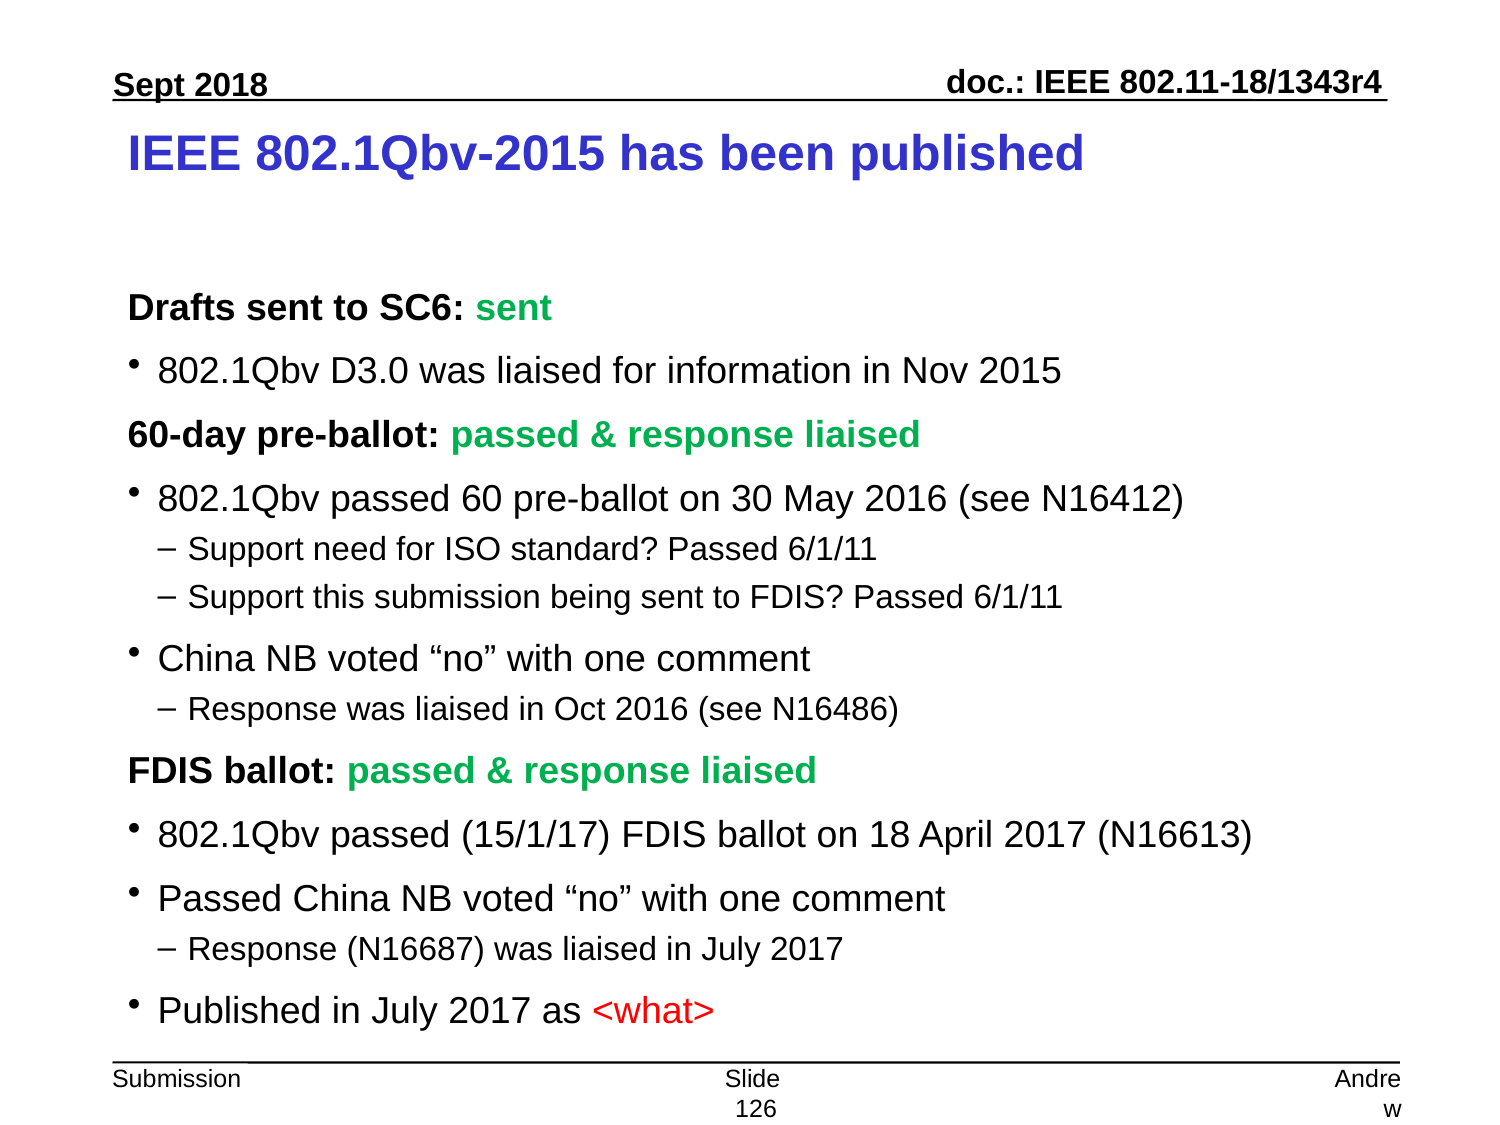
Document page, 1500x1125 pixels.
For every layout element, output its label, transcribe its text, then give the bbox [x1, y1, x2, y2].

list Drafts sent to SC6: sent 802.1Qbv D3.0 was liaised for information in Nov 2015 60-day pre-ballot: passed & response liaised 802.1Qbv passed 60 pre-ballot on 30 May 2016 (see N16412) Support need for ISO standard? Passed 6/1/11 Support this submission being sent to FDIS? Passed 6/1/11 China NB voted “no” with one comment Response was liaised in Oct 2016 (see N16486) FDIS ballot: passed & response liaised 802.1Qbv passed (15/1/17) FDIS ballot on 18 April 2017 (N16613) Passed China NB voted “no” with one comment Response (N16687) was liaised in July 2017 Published in July 2017 as <what> [112, 275, 1388, 950]
footer Andrew Myles, Cisco [1320, 1061, 1402, 1093]
title IEEE 802.1Qbv-2015 has been published [112, 112, 1388, 275]
slide_number Slide 126 [709, 1061, 803, 1093]
